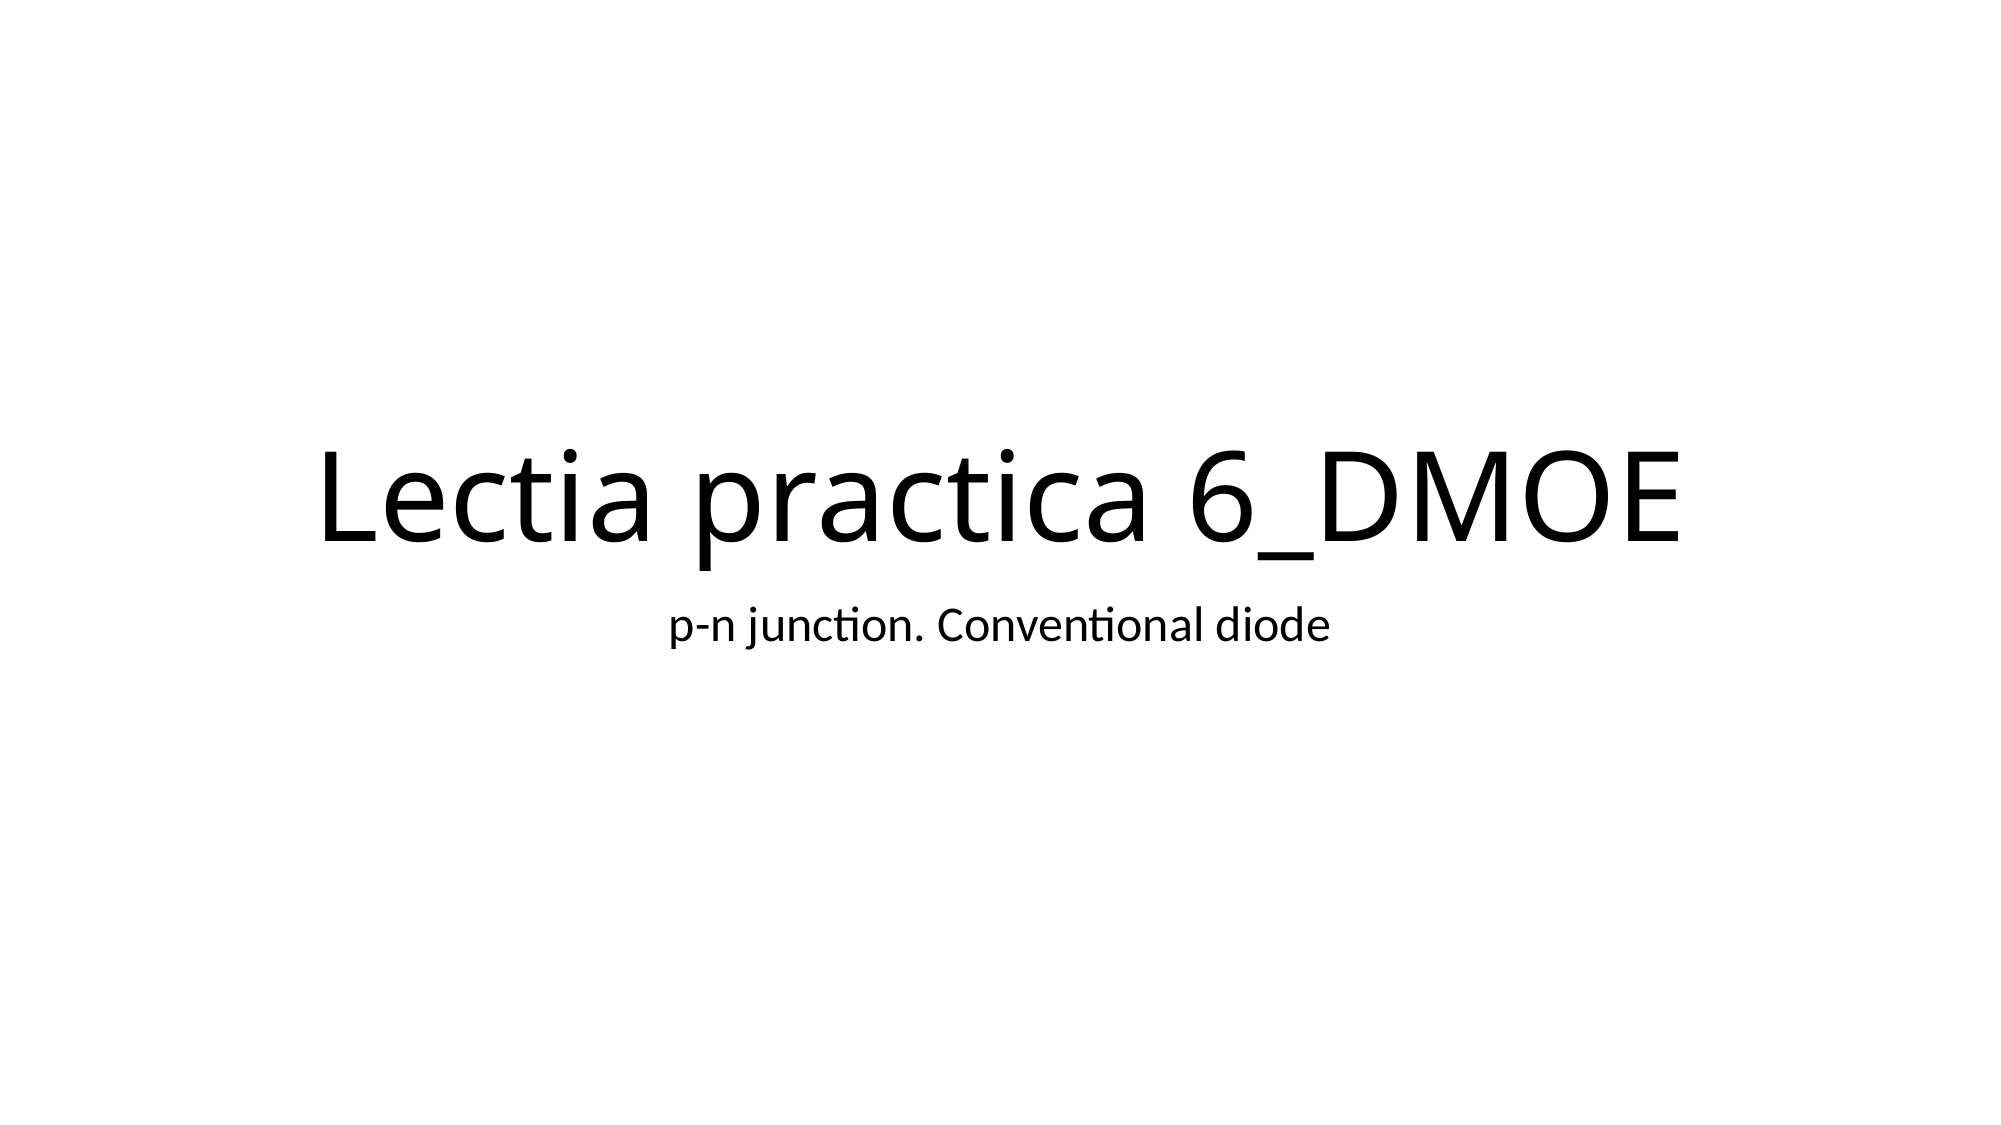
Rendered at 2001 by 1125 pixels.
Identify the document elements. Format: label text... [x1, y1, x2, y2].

subtitle p-n junction. Conventional diode [249, 590, 1750, 863]
title Lectia practica 6_DMOE [249, 184, 1750, 576]
